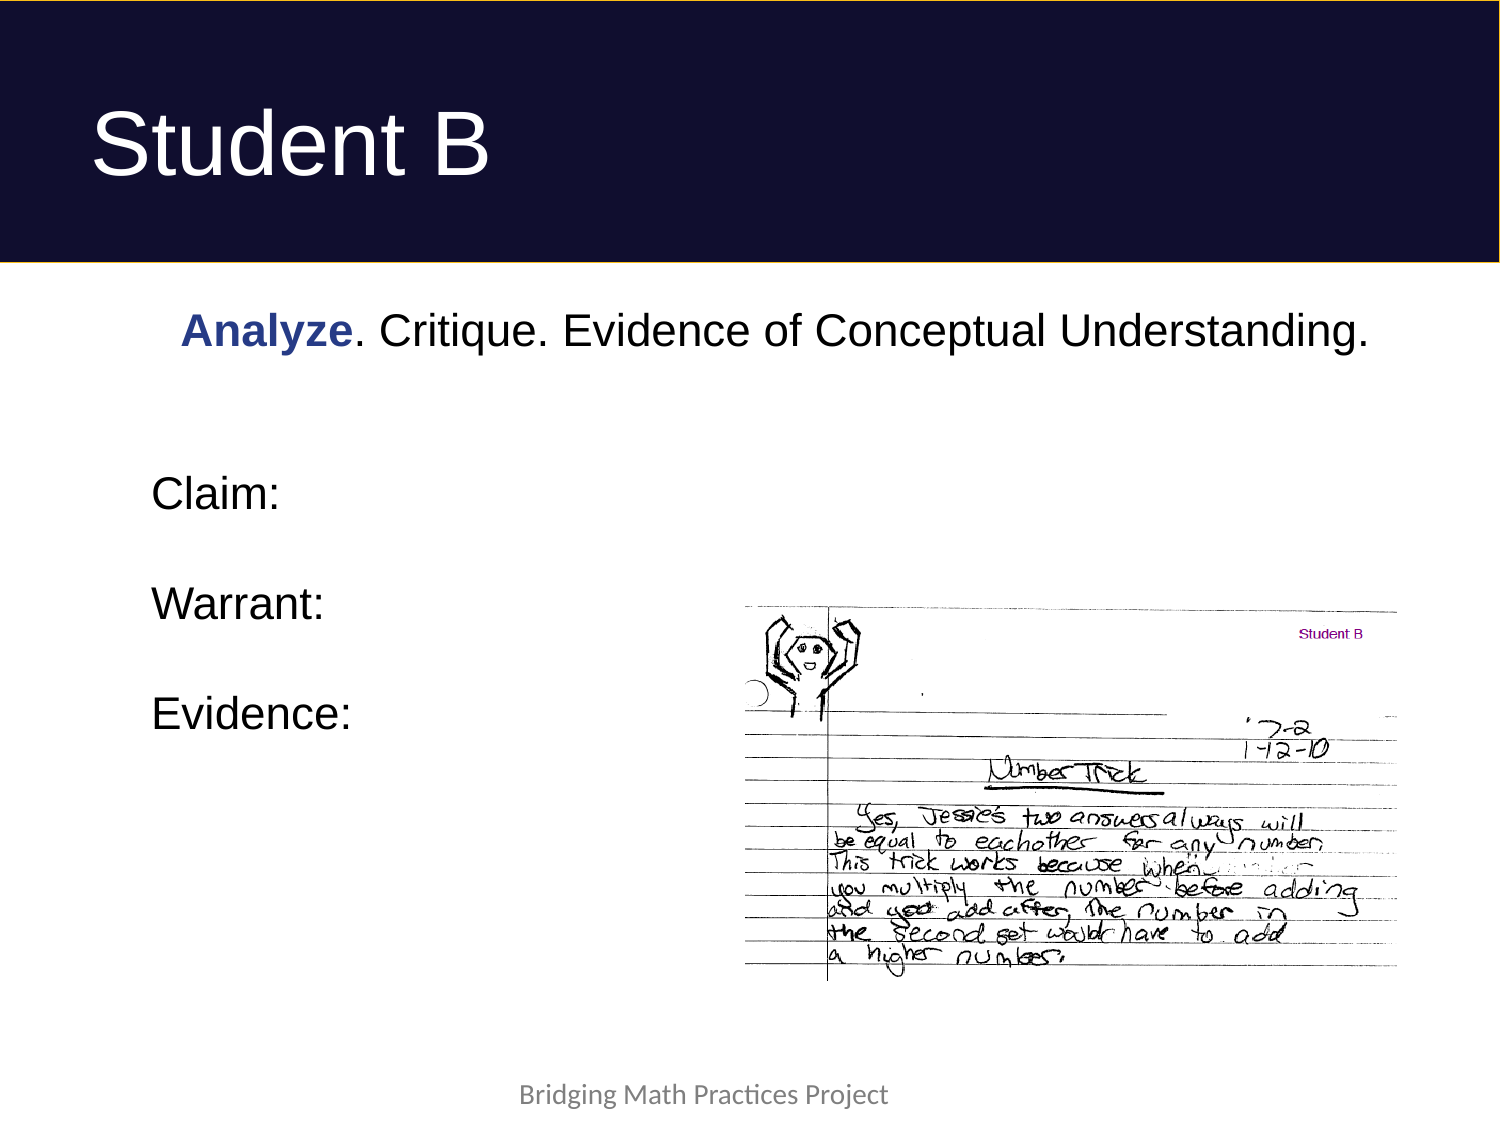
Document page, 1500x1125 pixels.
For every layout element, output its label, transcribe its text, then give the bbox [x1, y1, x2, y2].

text_box Analyze. Critique. Evidence of Conceptual Understanding. [165, 293, 1393, 364]
picture [744, 603, 1398, 981]
title Student B [75, 45, 1425, 233]
text_box Claim: Warrant: Evidence: [136, 456, 430, 747]
